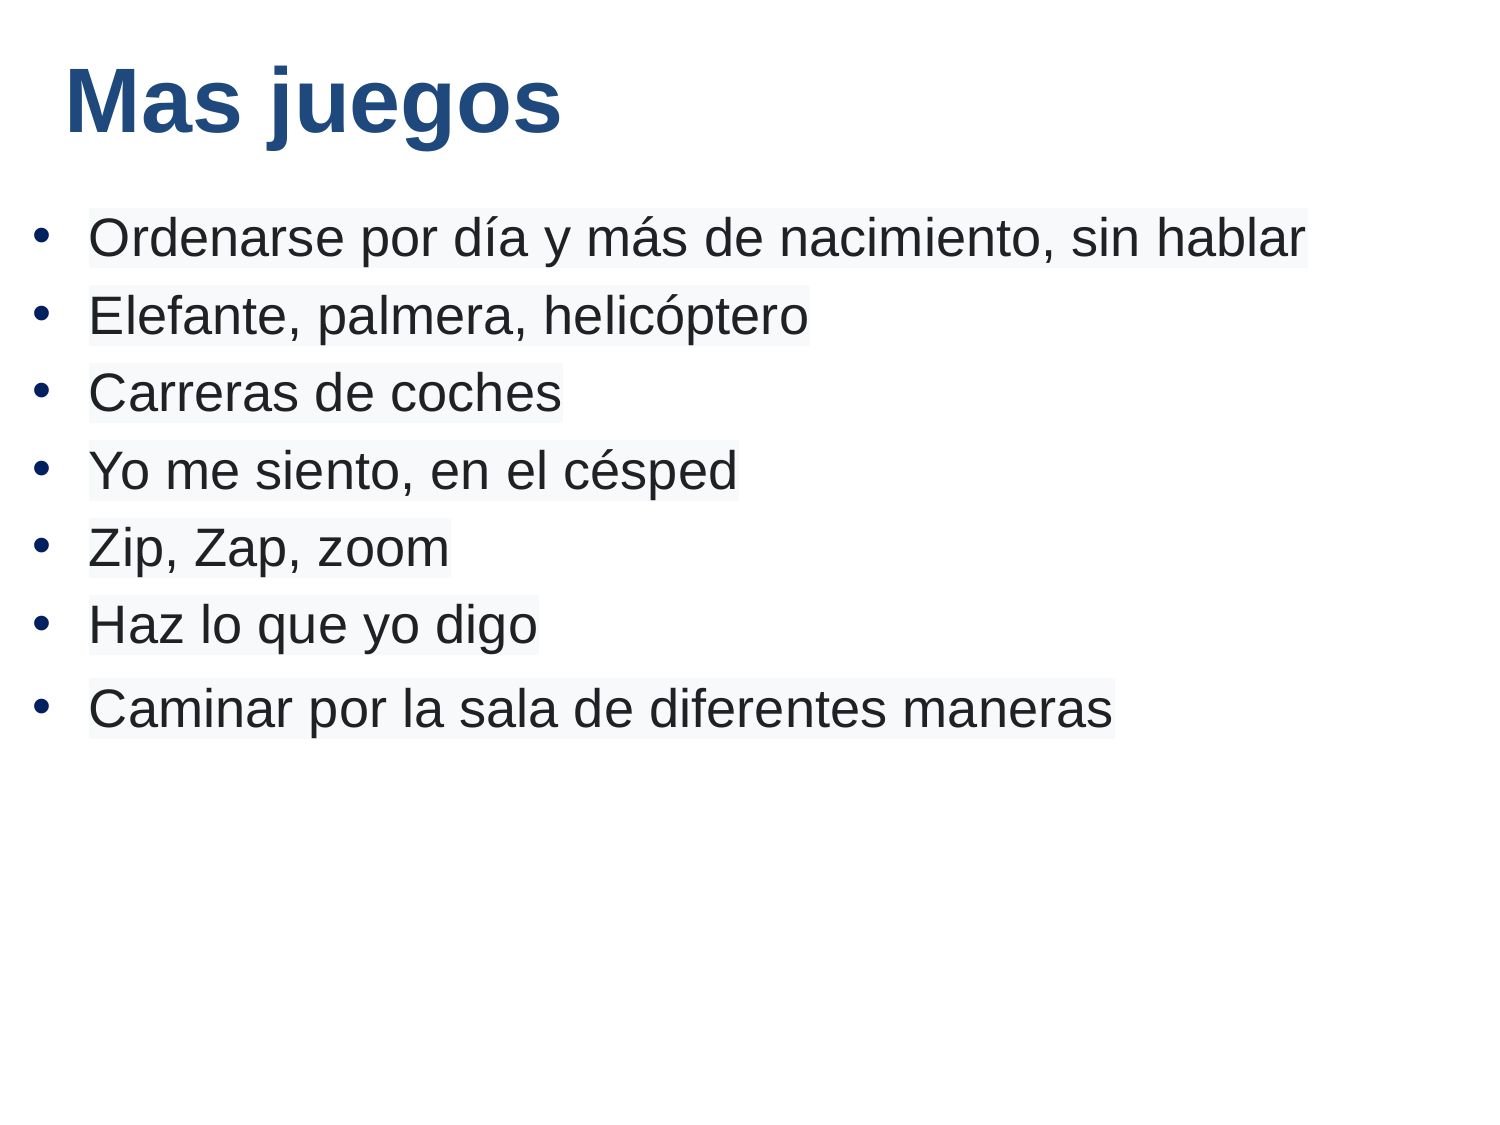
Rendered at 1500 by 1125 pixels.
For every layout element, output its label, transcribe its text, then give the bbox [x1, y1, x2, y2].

title Mas juegos [64, 19, 1459, 173]
list Ordenarse por día y más de nacimiento, sin hablar Elefante, palmera, helicóptero Carreras de coches Yo me siento, en el césped Zip, Zap, zoom Haz lo que yo digo Caminar por la sala de diferentes maneras [17, 187, 1483, 1079]
